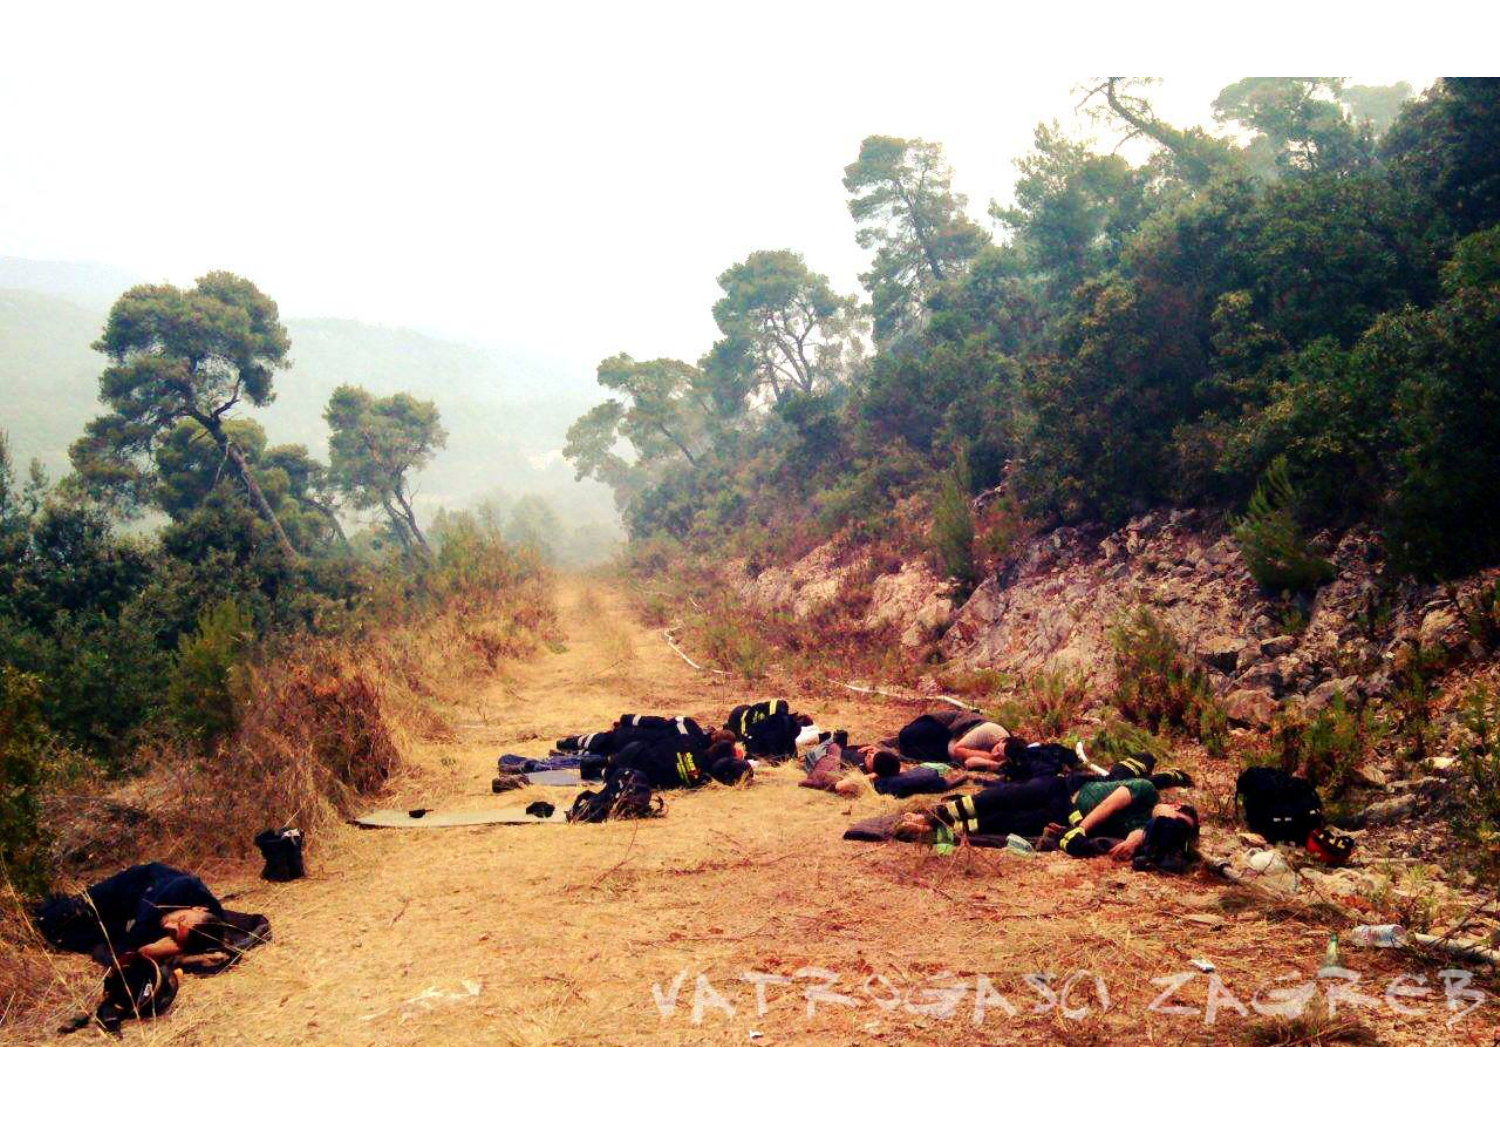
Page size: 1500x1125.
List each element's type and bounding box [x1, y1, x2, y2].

picture [0, 77, 1500, 1048]
